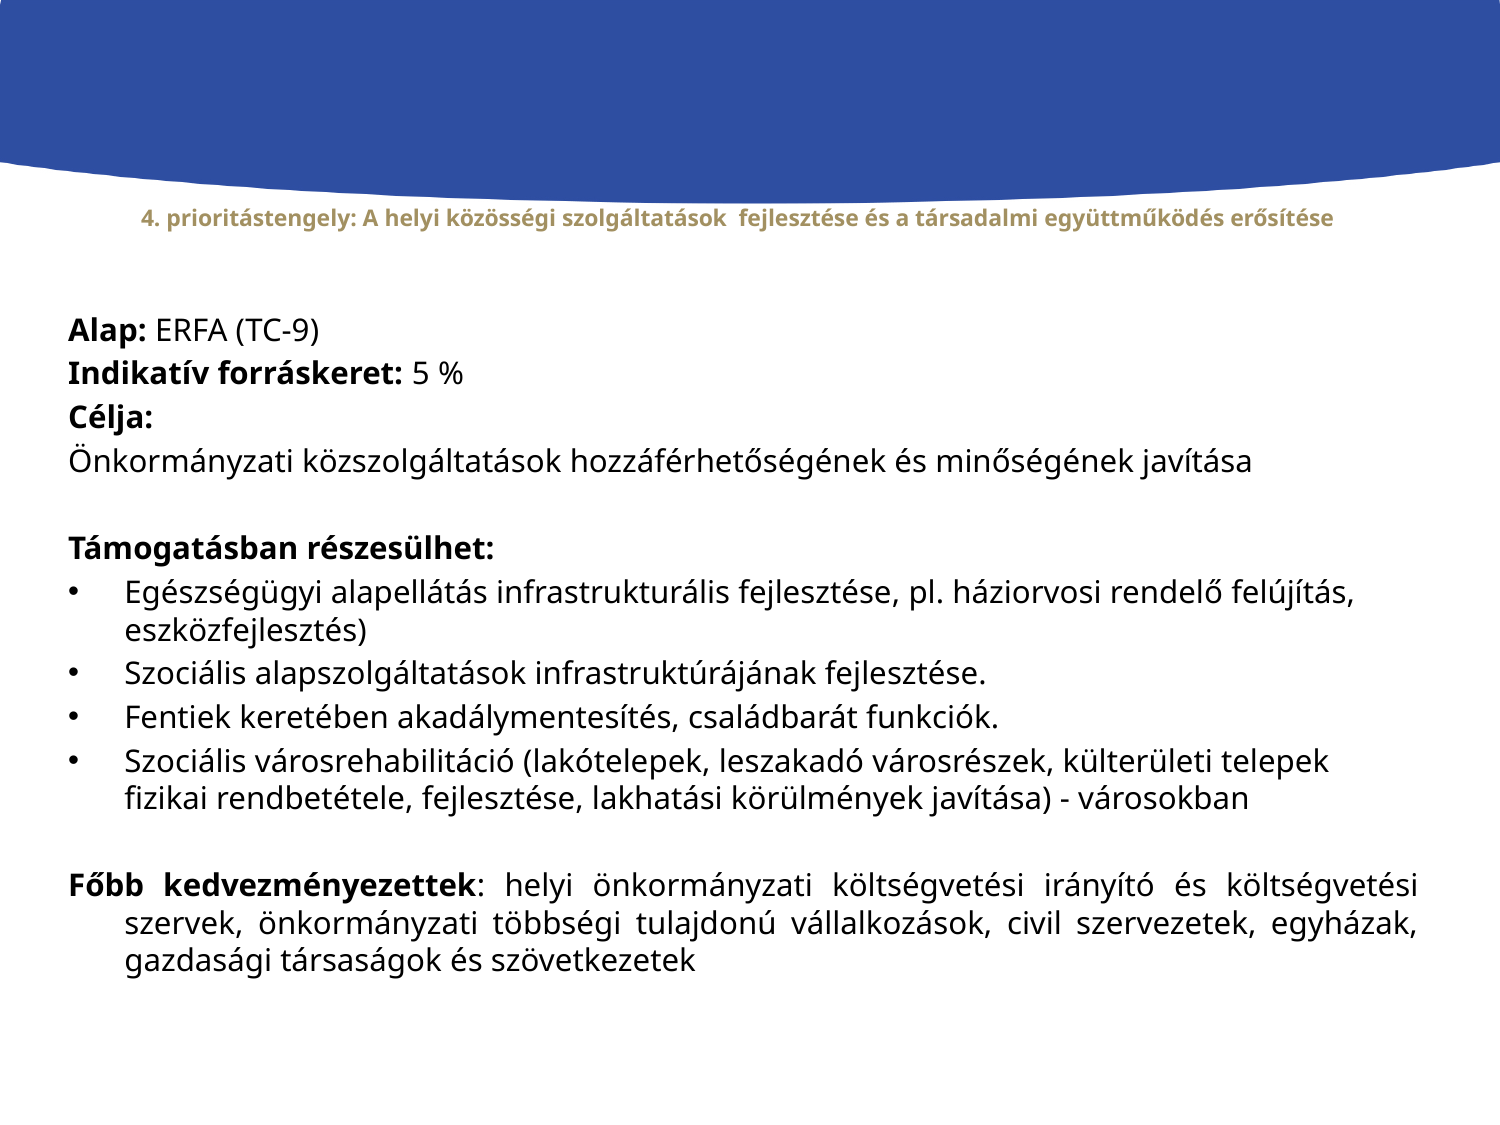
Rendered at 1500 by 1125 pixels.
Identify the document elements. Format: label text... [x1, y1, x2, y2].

list Alap: ERFA (TC-9) Indikatív forráskeret: 5 % Célja: Önkormányzati közszolgáltatások hozzáférhetőségének és minőségének javítása Támogatásban részesülhet: Egészségügyi alapellátás infrastrukturális fejlesztése, pl. háziorvosi rendelő felújítás, eszközfejlesztés) Szociális alapszolgáltatások infrastruktúrájának fejlesztése. Fentiek keretében akadálymentesítés, családbarát funkciók. Szociális városrehabilitáció (lakótelepek, leszakadó városrészek, külterületi telepek fizikai rendbetétele, fejlesztése, lakhatási körülmények javítása) - városokban Főbb kedvezményezettek: helyi önkormányzati költségvetési irányító és költségvetési szervek, önkormányzati többségi tulajdonú vállalkozások, civil szervezetek, egyházak, gazdasági társaságok és szövetkezetek [53, 302, 1436, 1106]
title 4. prioritástengely: A helyi közösségi szolgáltatások fejlesztése és a társadalmi együttműködés erősítése [100, 196, 1376, 280]
picture [0, 0, 1500, 1125]
